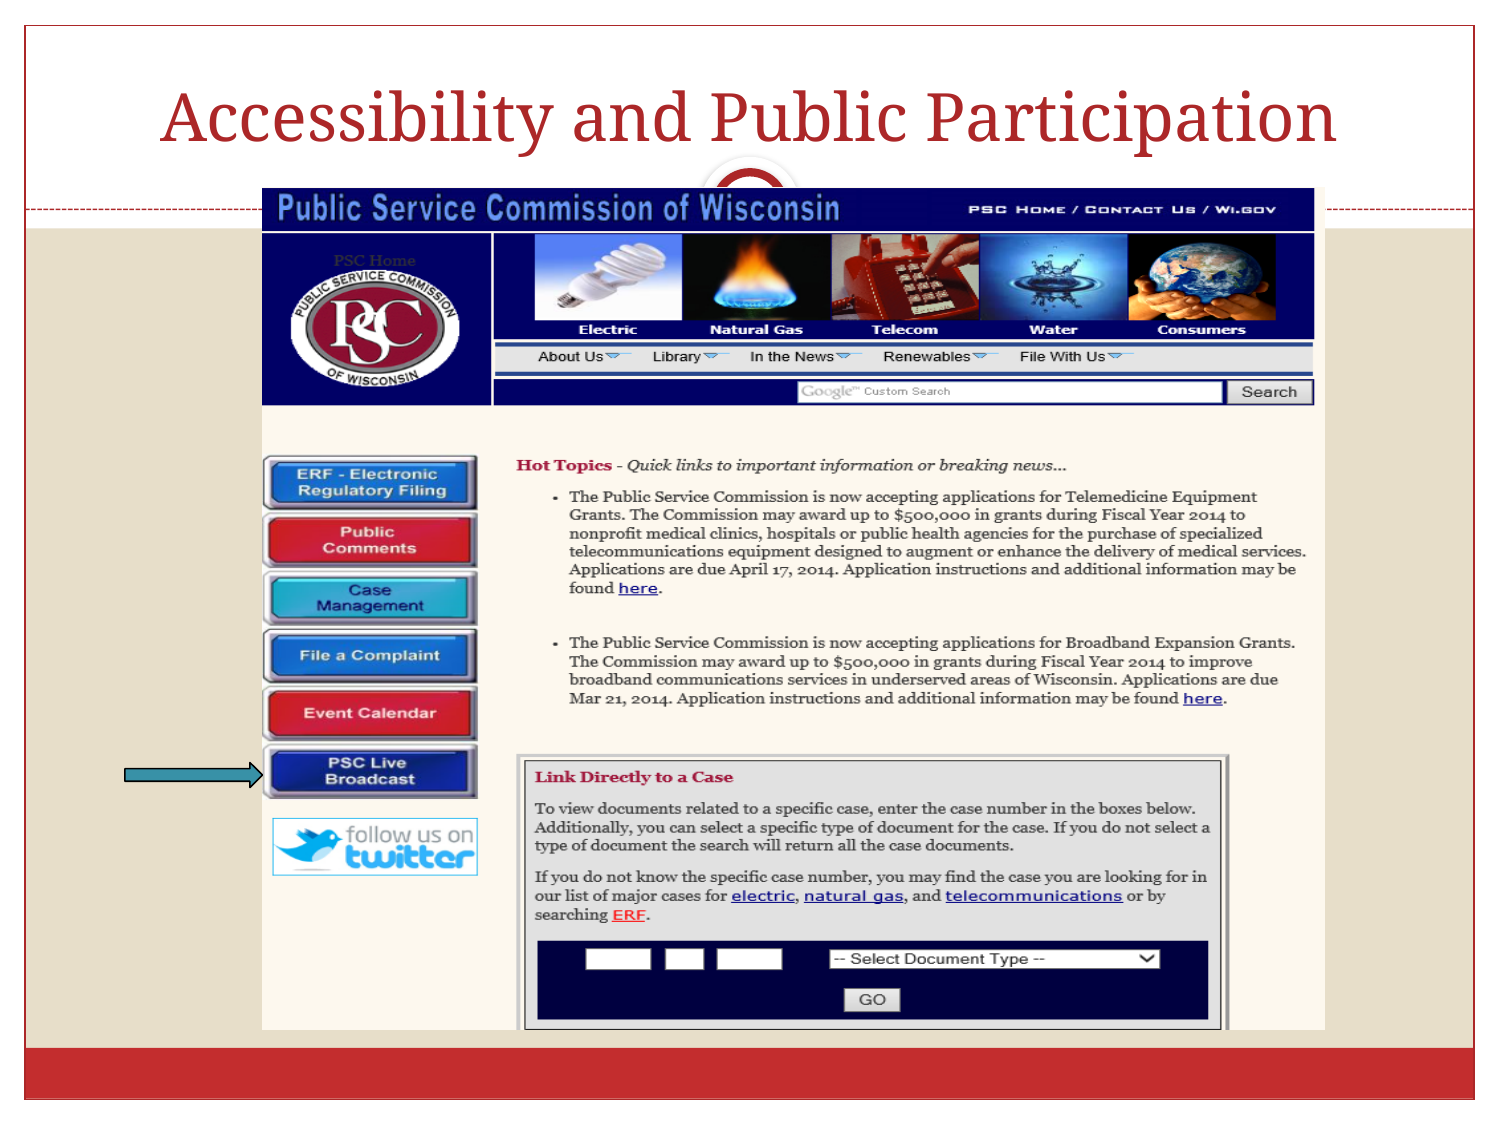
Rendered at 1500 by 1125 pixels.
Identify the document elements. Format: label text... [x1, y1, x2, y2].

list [262, 187, 1326, 1031]
title Accessibility and Public Participation [49, 37, 1450, 162]
slide_number 46 [715, 168, 791, 184]
text_box [124, 762, 255, 788]
